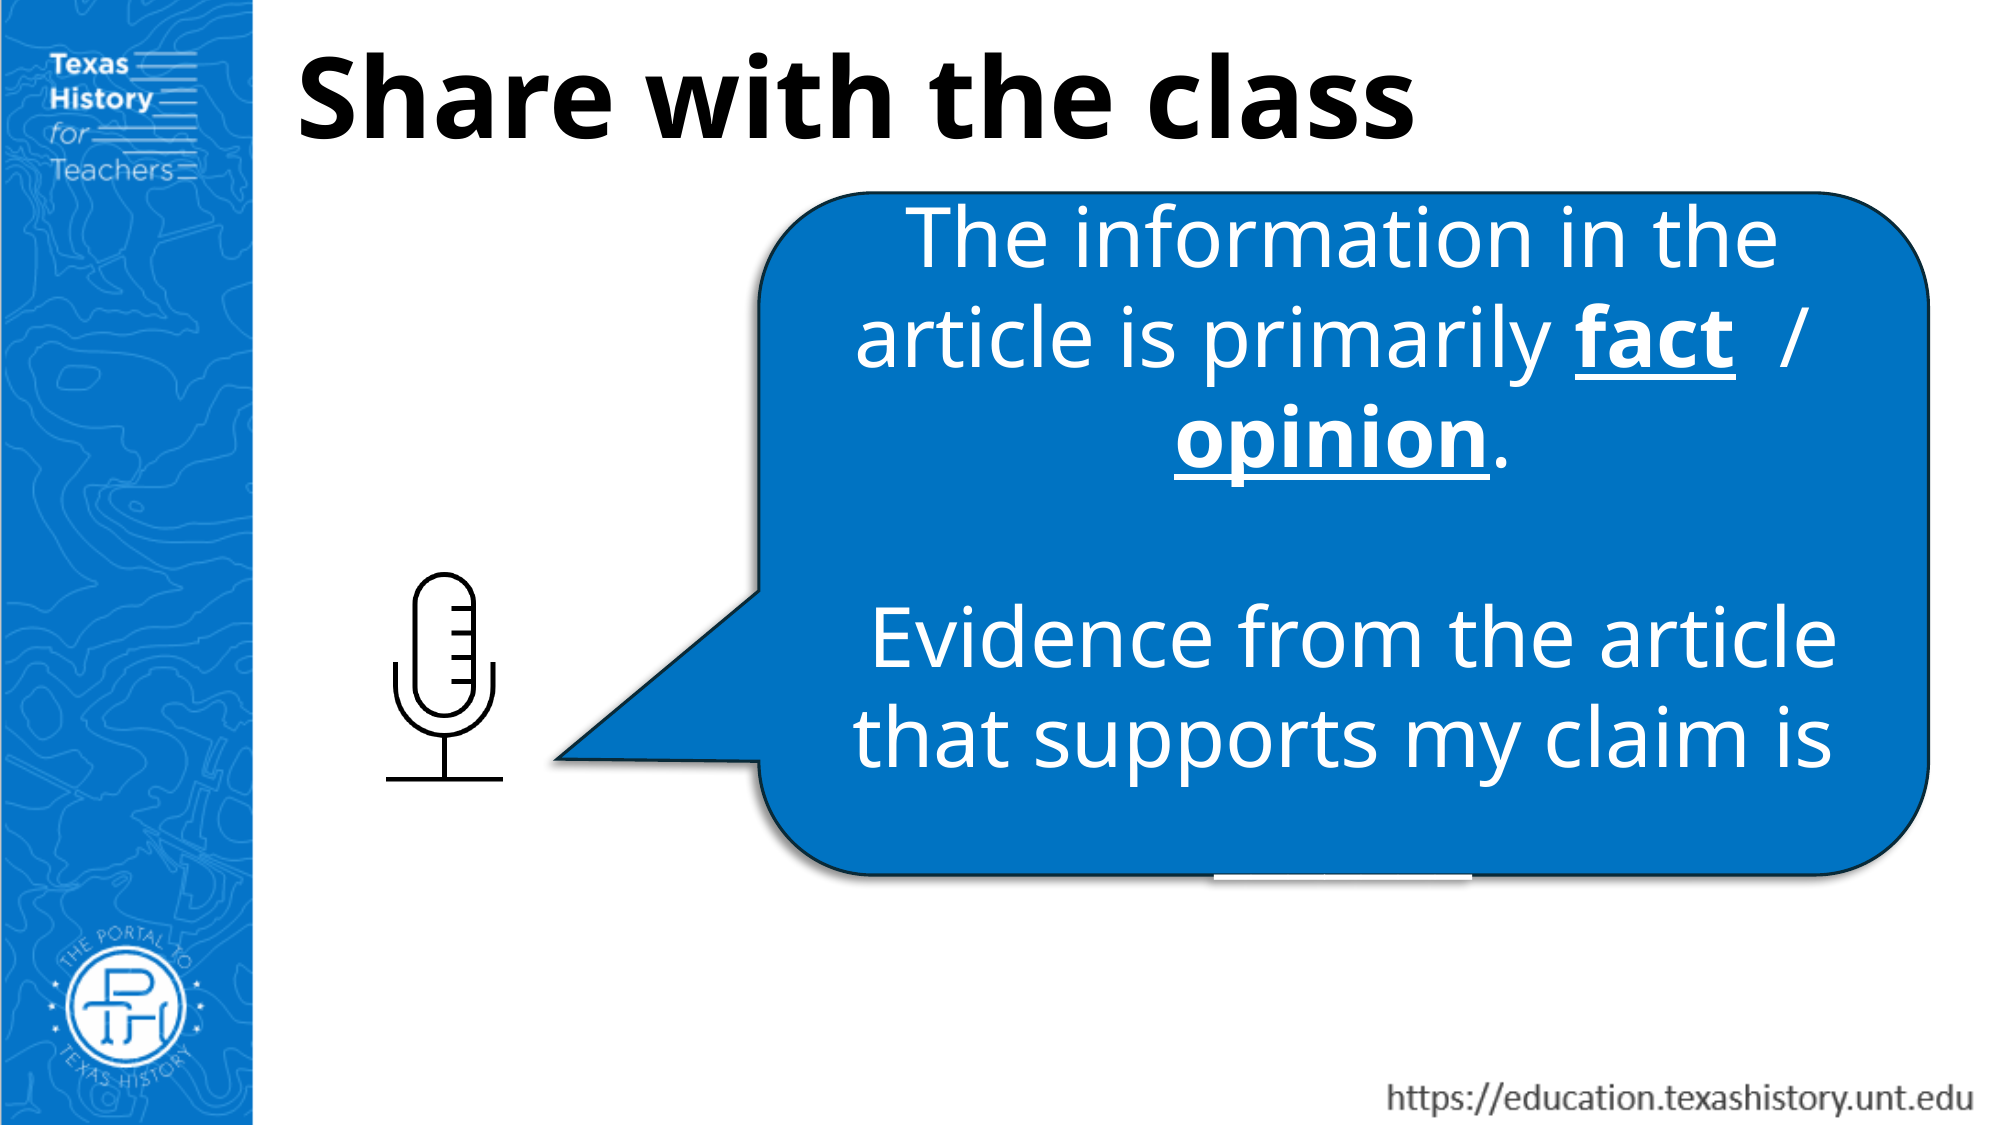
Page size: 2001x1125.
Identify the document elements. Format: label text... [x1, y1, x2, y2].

title Share with the class 2 [281, 2, 1944, 174]
text_box The information in the article is primarily fact / opinion. Evidence from the article that supports my claim is _______ [562, 191, 1931, 877]
picture [0, 0, 2001, 1125]
